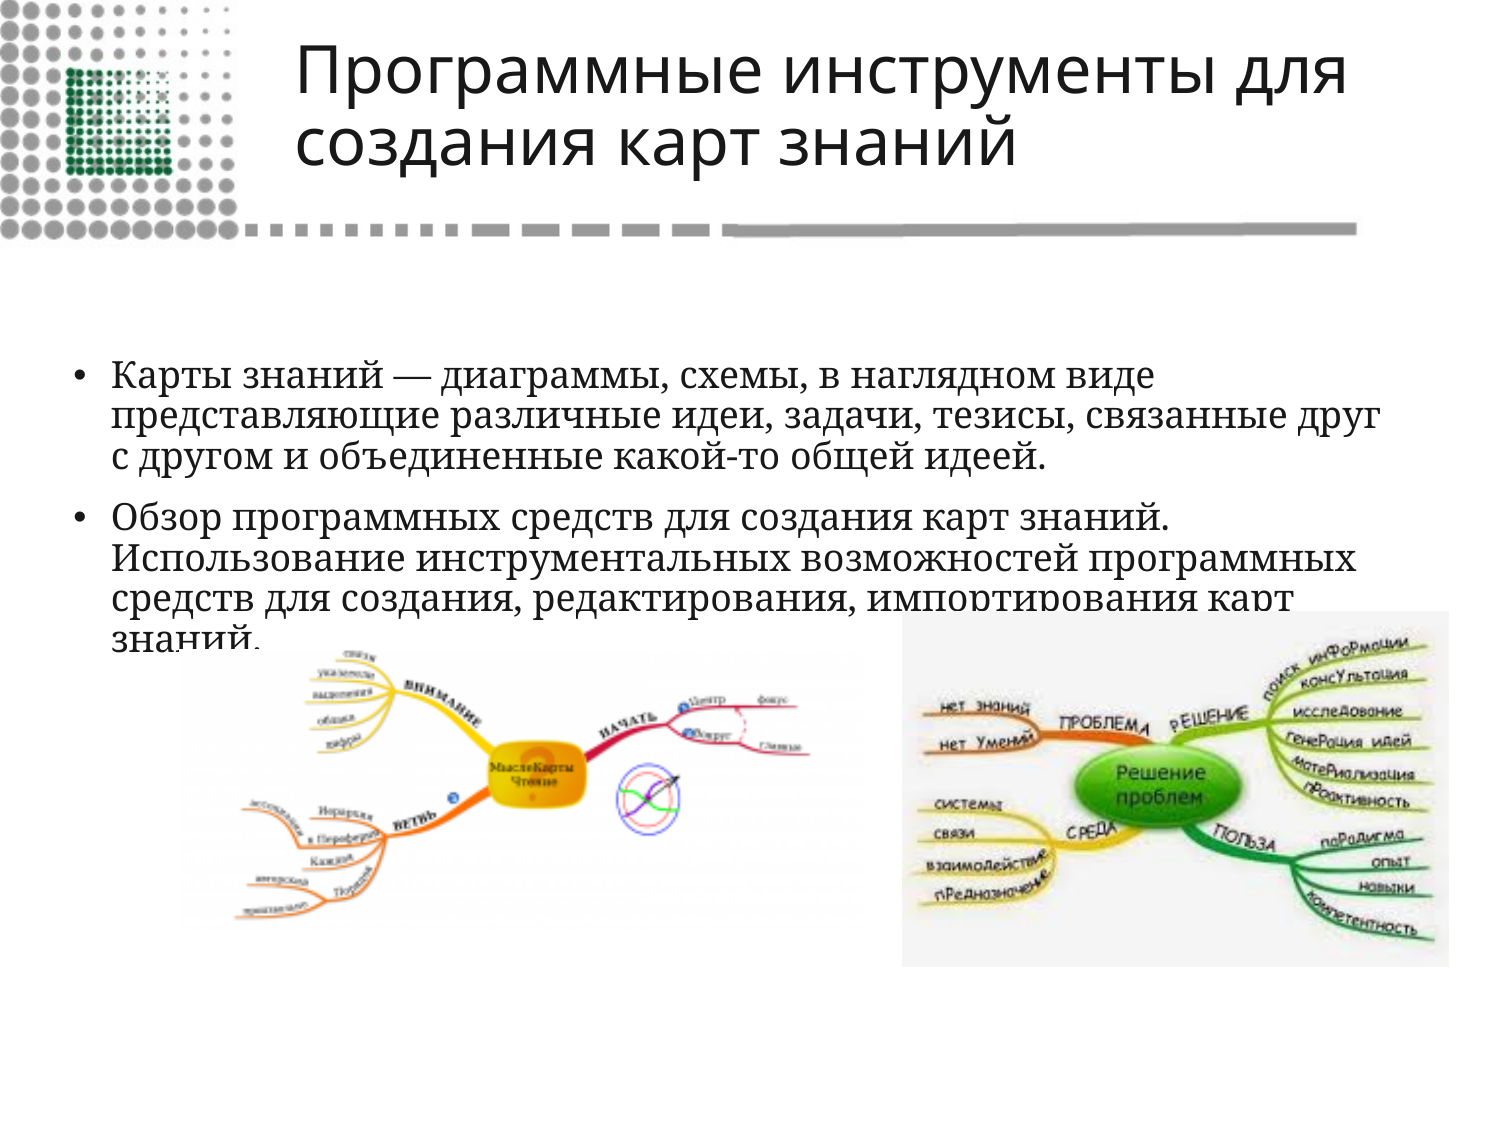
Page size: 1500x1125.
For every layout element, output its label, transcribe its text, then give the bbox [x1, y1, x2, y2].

title Программные инструменты для создания карт знаний [279, 0, 1456, 217]
list Карты знаний — диаграммы, схемы, в наглядном виде представляющие различные идеи, задачи, тезисы, связанные друг с другом и объединенные какой-то общей идеей. Обзор программных средств для создания карт знаний. Использование инструментальных возможностей программных средств для создания, редактирования, импортирования карт знаний. [58, 348, 1420, 840]
picture [0, 0, 1500, 1125]
